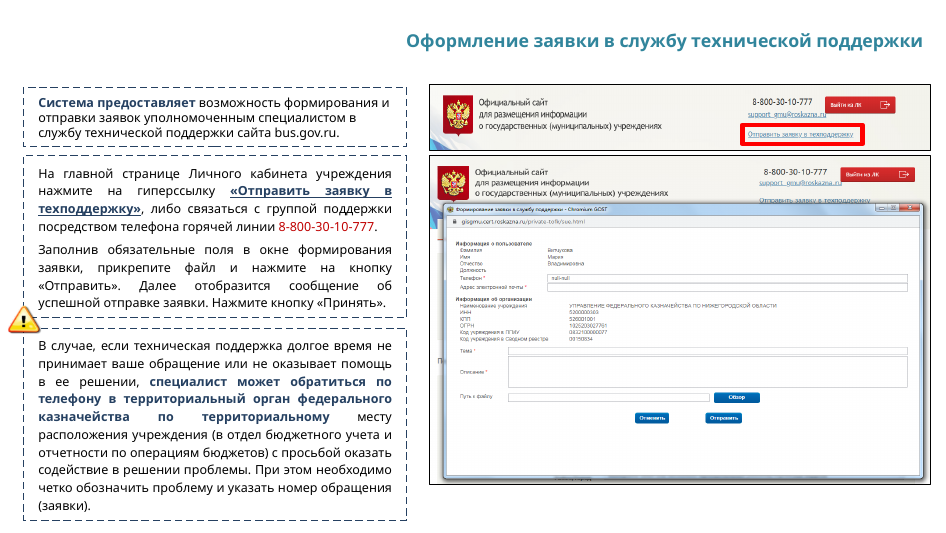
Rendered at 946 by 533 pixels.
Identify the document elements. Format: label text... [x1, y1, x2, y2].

text_box Оформление заявки в службу технической поддержки [116, 29, 924, 51]
picture [5, 304, 42, 336]
text_box Система предоставляет возможность формирования и отправки заявок уполномоченным специалистом в службу технической поддержки сайта bus.gov.ru. [23, 87, 407, 147]
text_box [429, 84, 931, 151]
picture [429, 155, 931, 485]
text_box На главной странице Личного кабинета учреждения нажмите на гиперссылку «Отправить заявку в техподдержку», либо связаться с группой поддержки посредством телефона горячей линии 8-800-30-10-777. Заполнив обязательные поля в окне формирования заявки, прикрепите файл и нажмите на кнопку «Отправить». Далее отобразится сообщение об успешной отправке заявки. Нажмите кнопку «Принять». [23, 155, 407, 318]
text_box В случае, если техническая поддержка долгое время не принимает ваше обращение или не оказывает помощь в ее решении, специалист может обратиться по телефону в территориальный орган федерального казначейства по территориальному месту расположения учреждения (в отдел бюджетного учета и отчетности по операциям бюджетов) с просьбой оказать содействие в решении проблемы. При этом необходимо четко обозначить проблему и указать номер обращения (заявки). [23, 328, 407, 521]
